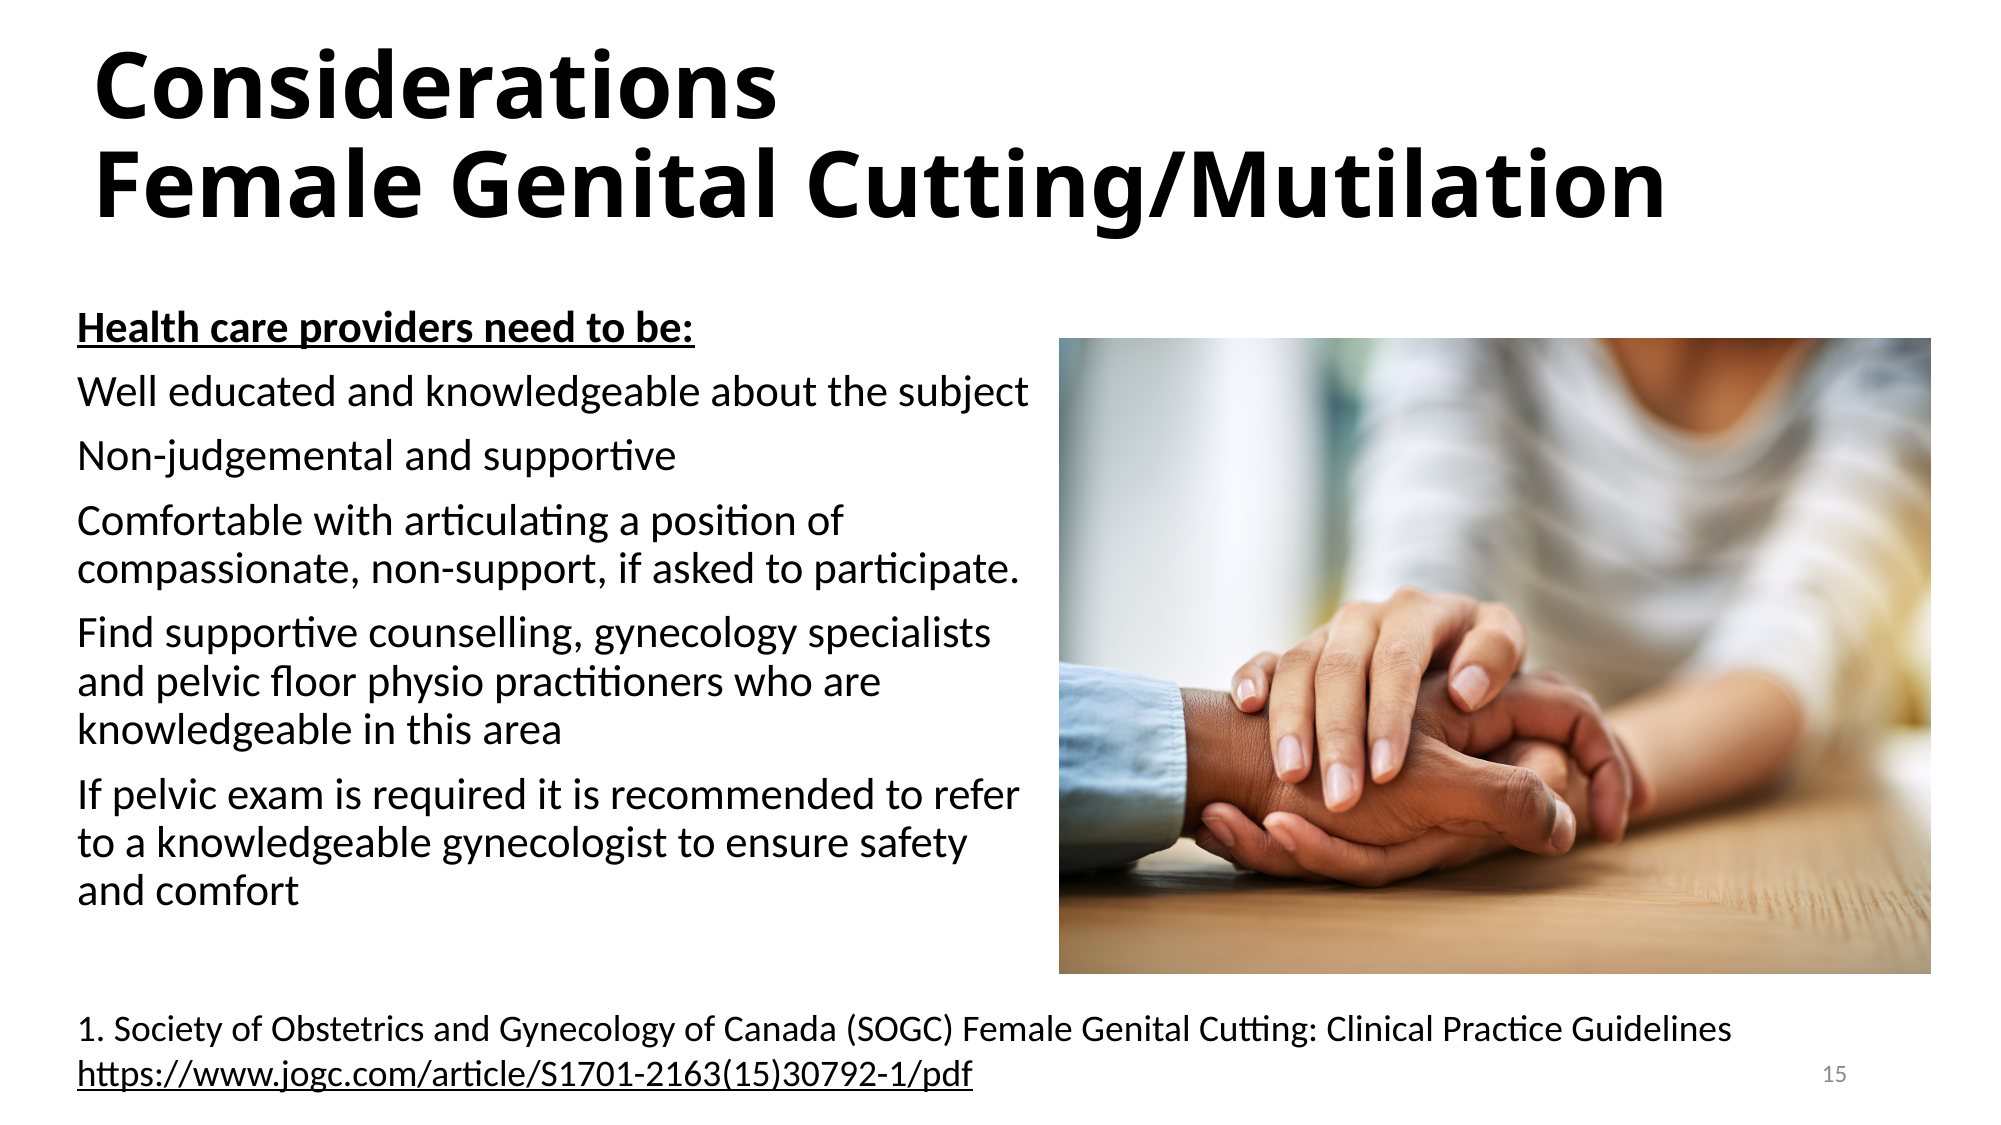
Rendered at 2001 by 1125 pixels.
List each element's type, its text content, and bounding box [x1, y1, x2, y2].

text_box 1. Society of Obstetrics and Gynecology of Canada (SOGC) Female Genital Cutting: Clinical Practice Guidelines https://www.jogc.com/article/S1701-2163(15)30792-1/pdf [62, 996, 1892, 1102]
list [1059, 338, 1931, 974]
title Considerations Female Genital Cutting/Mutilation [77, 29, 1803, 248]
list Health care providers need to be: Well educated and knowledgeable about the subject Non-judgemental and supportive Comfortable with articulating a position of compassionate, non-support, if asked to participate. Find supportive counselling, gynecology specialists and pelvic floor physio practitioners who are knowledgeable in this area If pelvic exam is required it is recommended to refer to a knowledgeable gynecologist to ensure safety and comfort [62, 295, 1060, 996]
